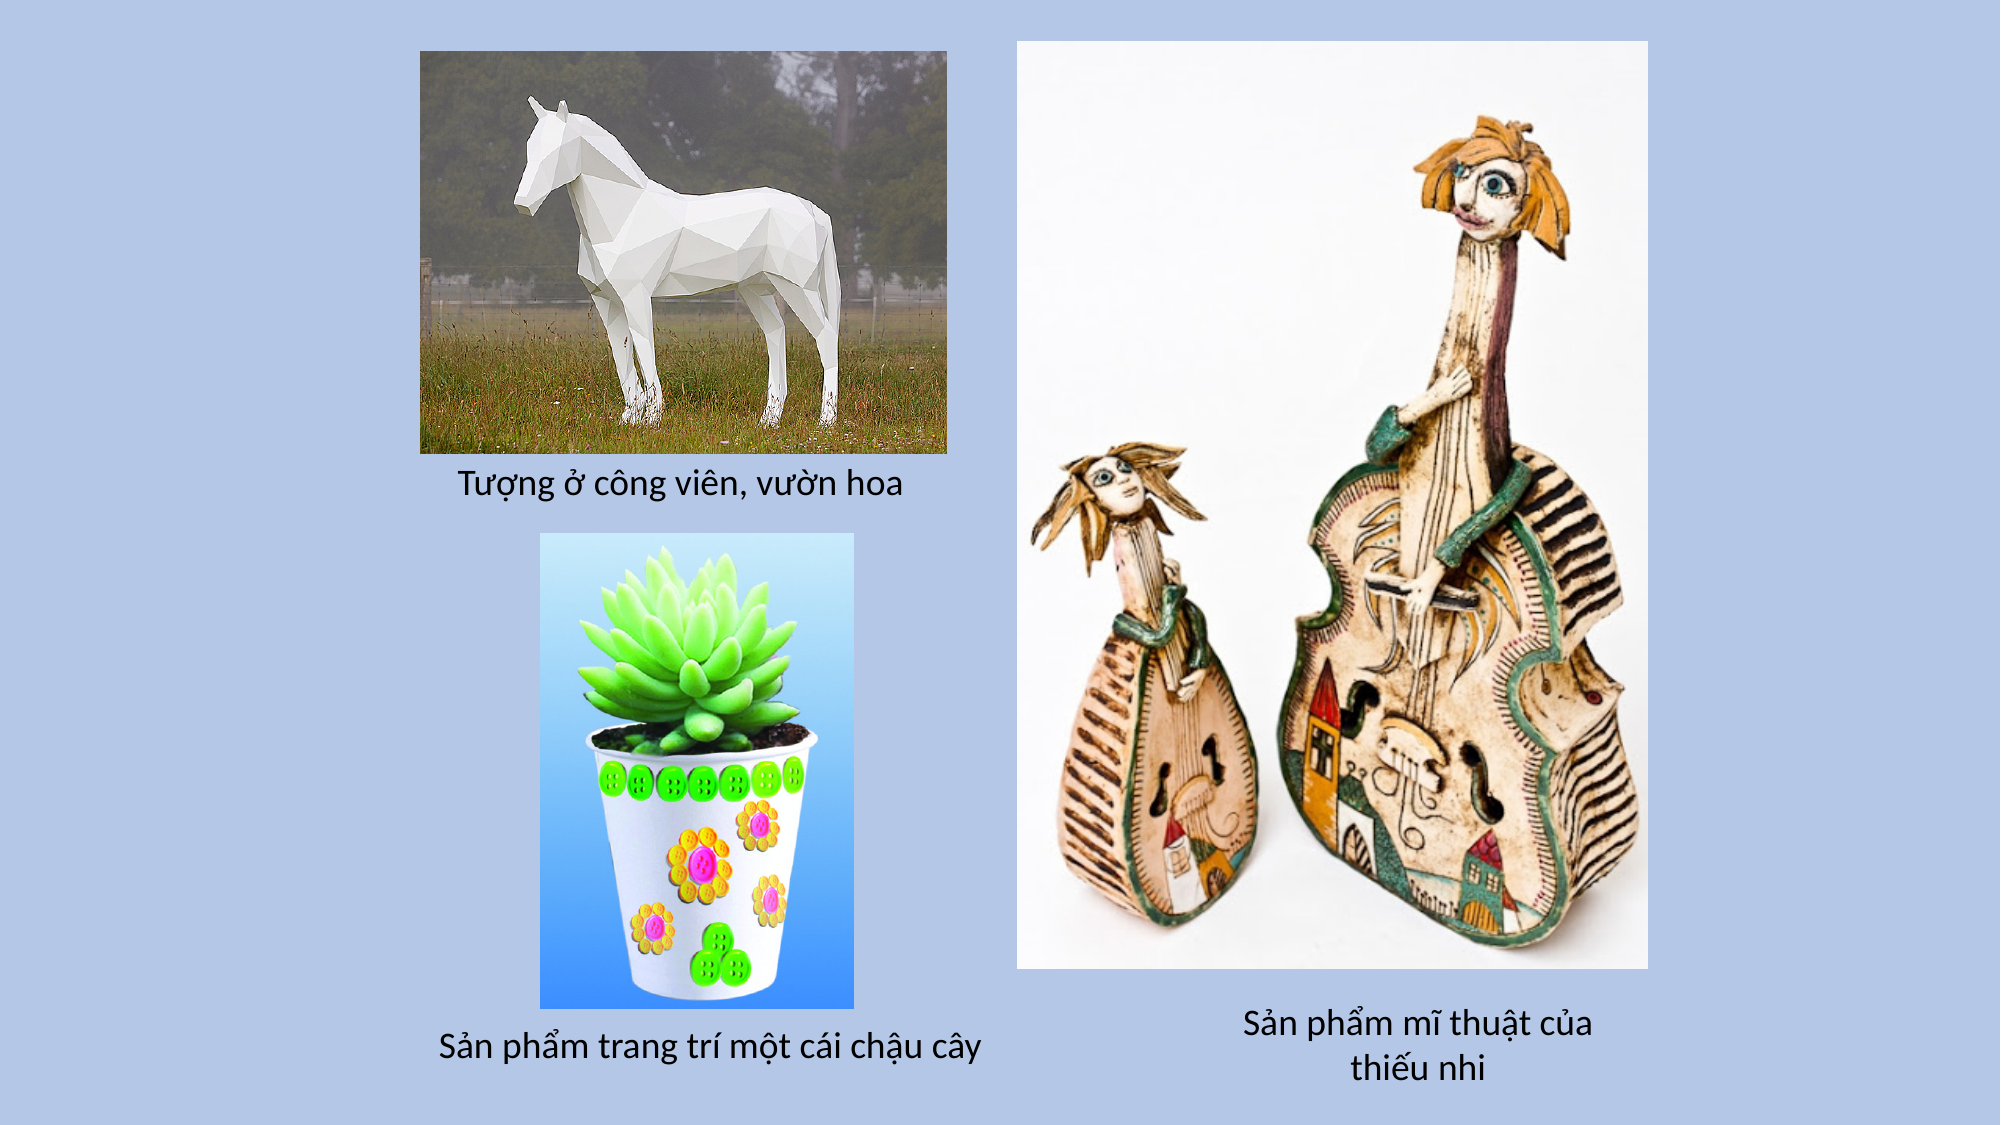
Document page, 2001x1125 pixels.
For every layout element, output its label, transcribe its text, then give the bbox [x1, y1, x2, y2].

text_box Tượng ở công viên, vườn hoa [414, 454, 948, 506]
picture [1017, 41, 1648, 969]
text_box Sản phẩm trang trí một cái chậu cây [419, 1017, 1002, 1069]
picture [420, 51, 947, 454]
picture [540, 533, 854, 1009]
text_box Sản phẩm mĩ thuật của thiếu nhi [1212, 1017, 1624, 1069]
